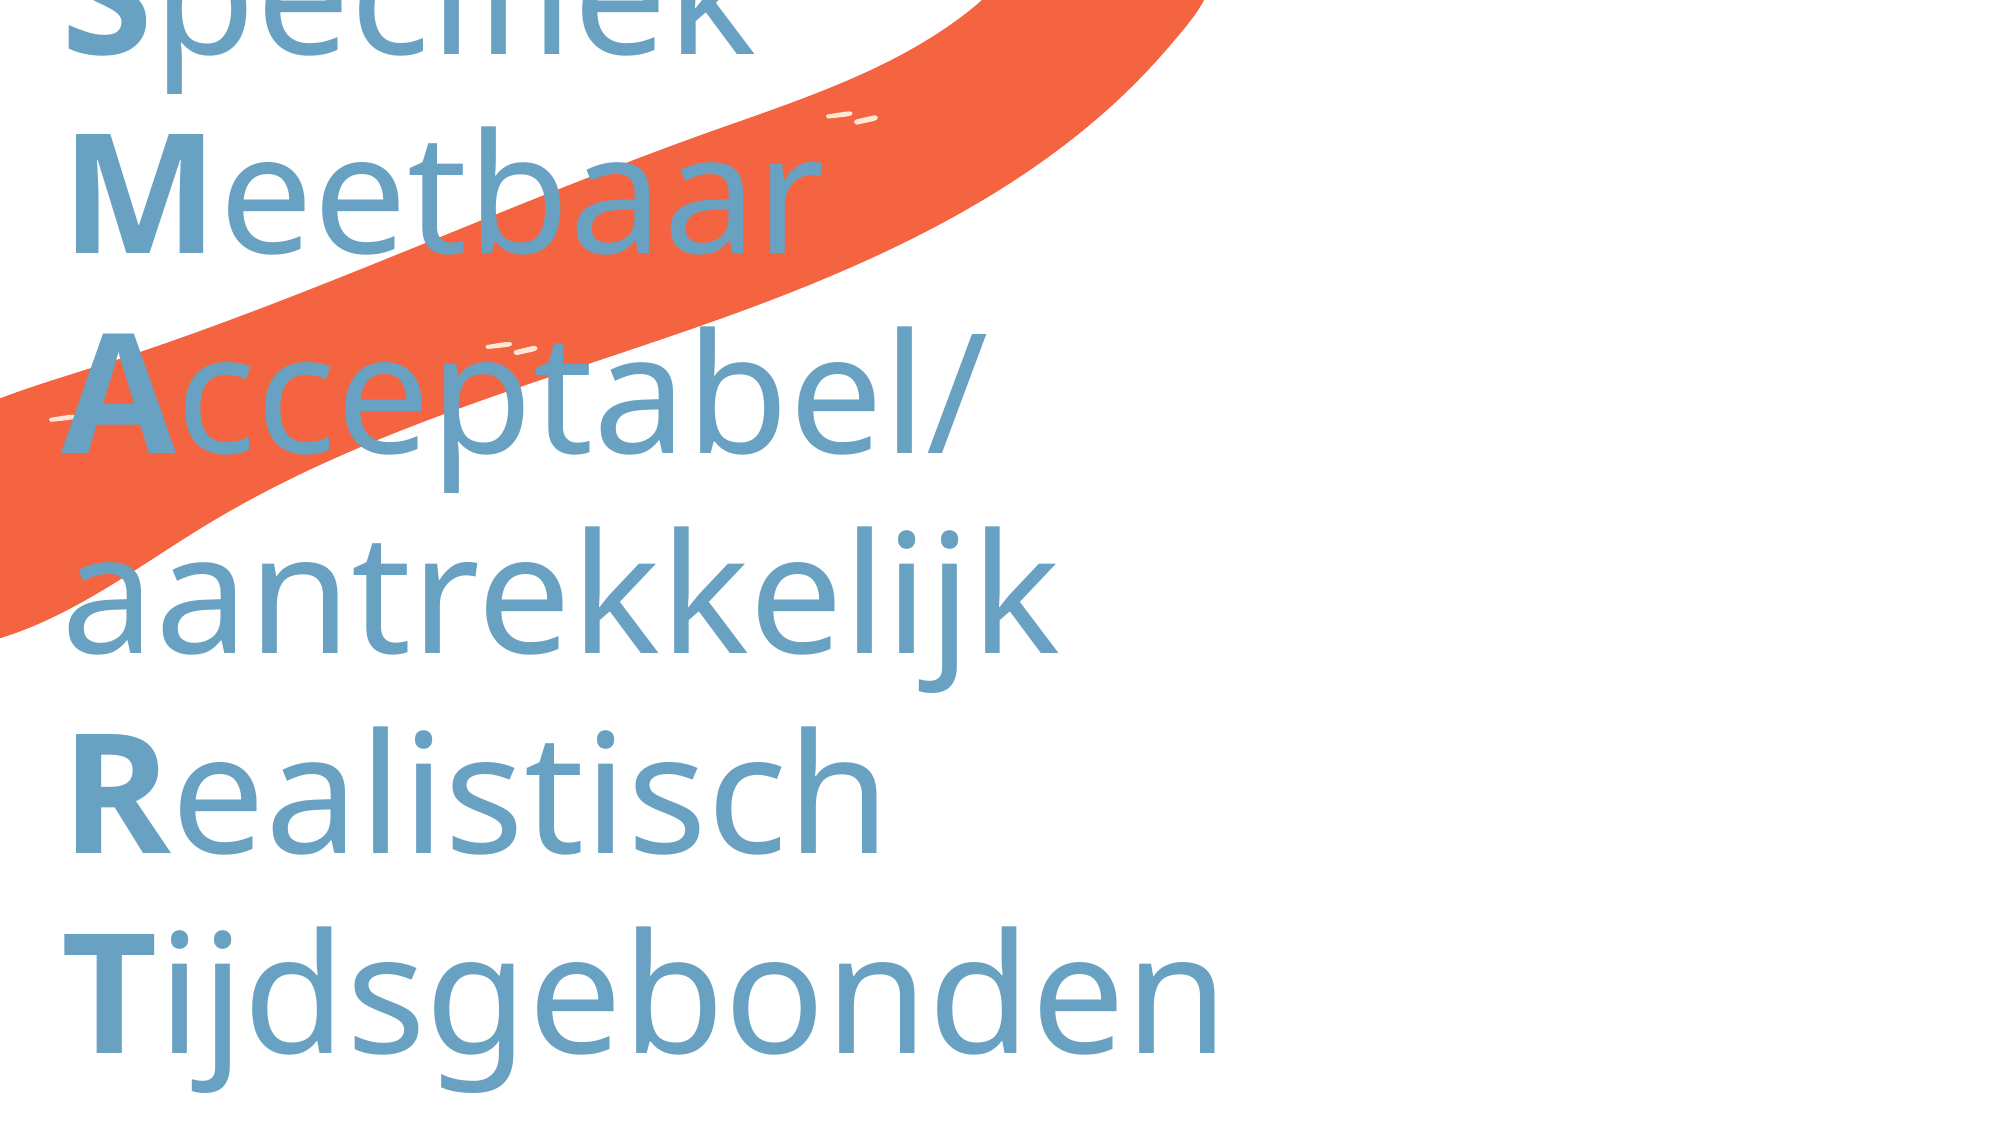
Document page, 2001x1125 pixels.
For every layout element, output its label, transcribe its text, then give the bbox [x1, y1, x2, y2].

title Specifiek Meetbaar Acceptabel/aantrekkelijk Realistisch Tijdsgebonden [46, 875, 1954, 1103]
